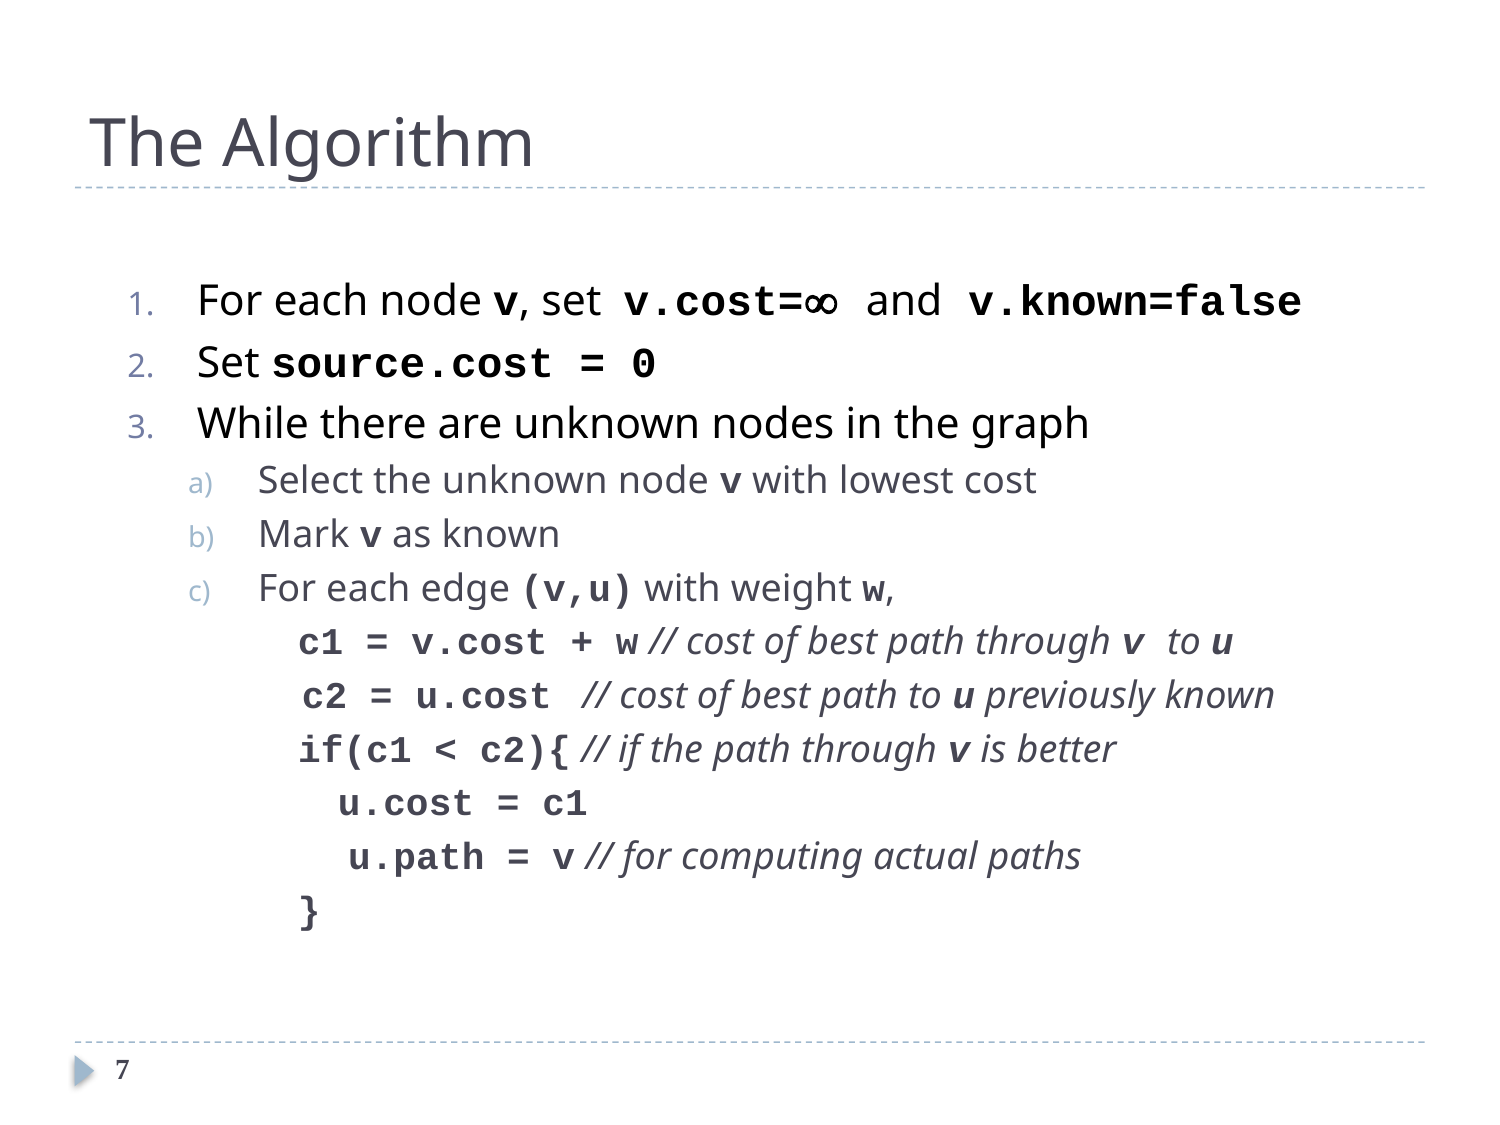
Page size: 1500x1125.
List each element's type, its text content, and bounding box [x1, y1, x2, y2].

list For each node v, set v.cost= and v.known=false Set source.cost = 0 While there are unknown nodes in the graph Select the unknown node v with lowest cost Mark v as known For each edge (v,u) with weight w, c1 = v.cost + w // cost of best path through v to u c2 = u.cost // cost of best path to u previously known if(c1 < c2){ // if the path through v is better u.cost = c1 u.path = v // for computing actual paths } [112, 262, 1413, 1000]
slide_number 7 [100, 1042, 426, 1103]
title The Algorithm [75, 24, 1425, 188]
